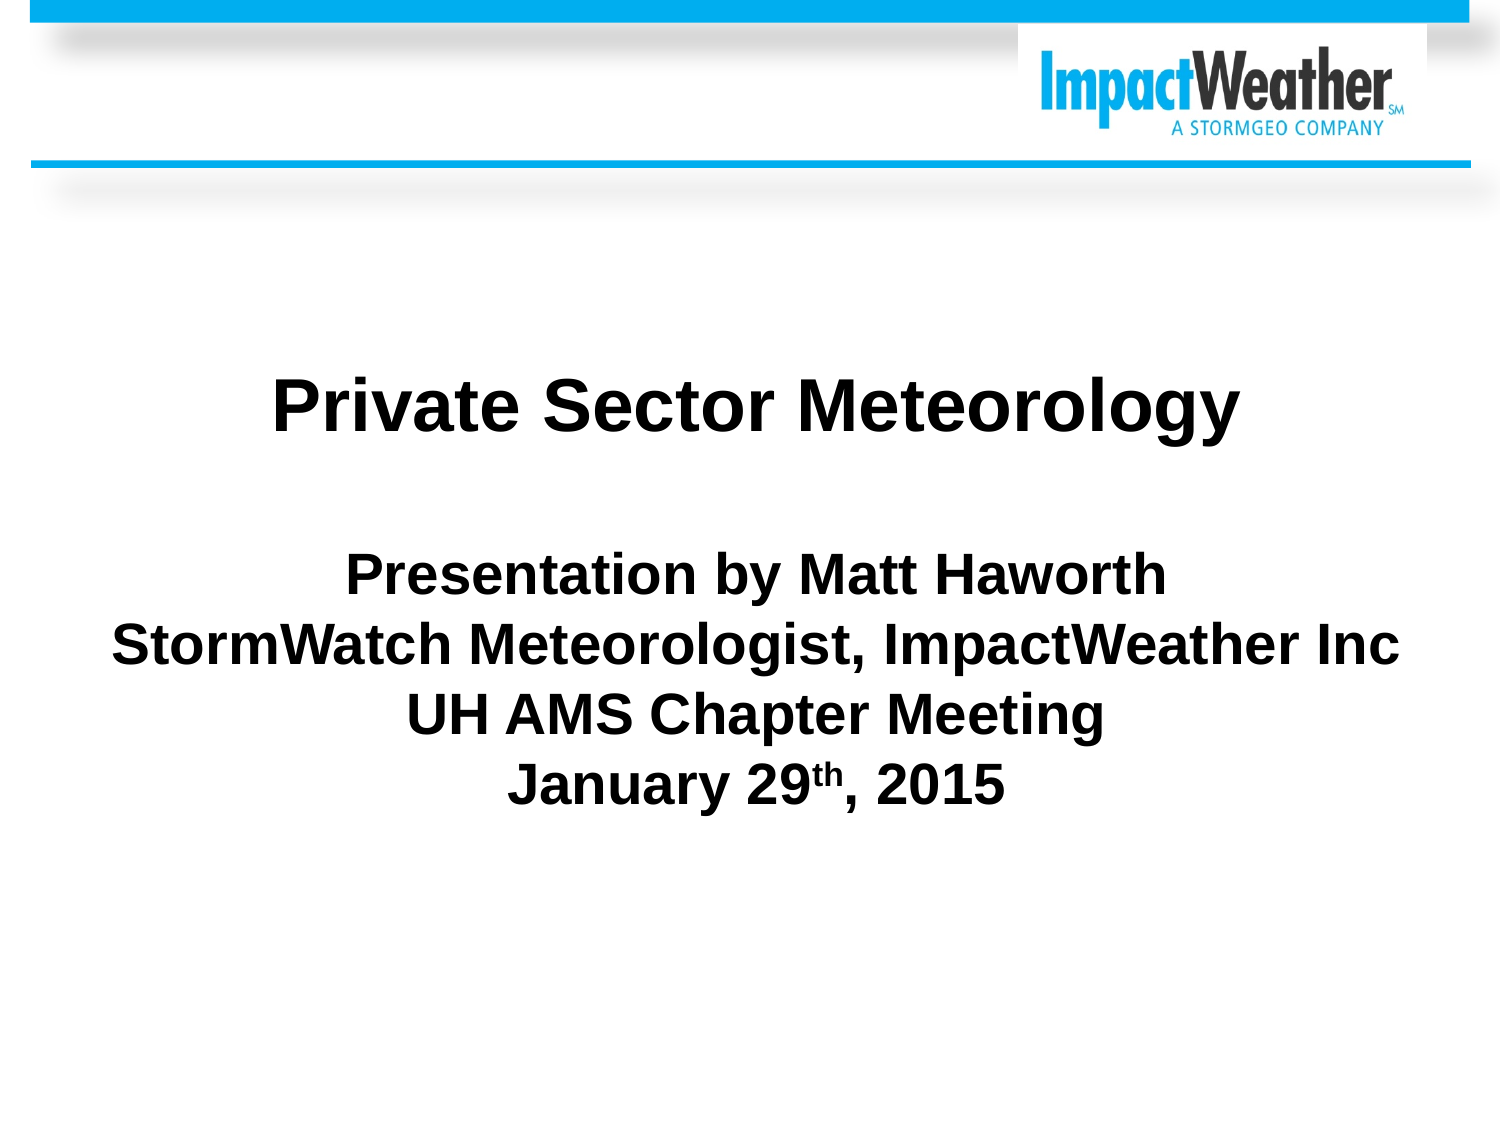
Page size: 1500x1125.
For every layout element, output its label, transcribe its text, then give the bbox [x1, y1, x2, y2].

picture [1018, 24, 1427, 157]
title Private Sector Meteorology Presentation by Matt Haworth StormWatch Meteorologist, ImpactWeather Inc UH AMS Chapter Meeting January 29th, 2015 [56, 348, 1457, 775]
